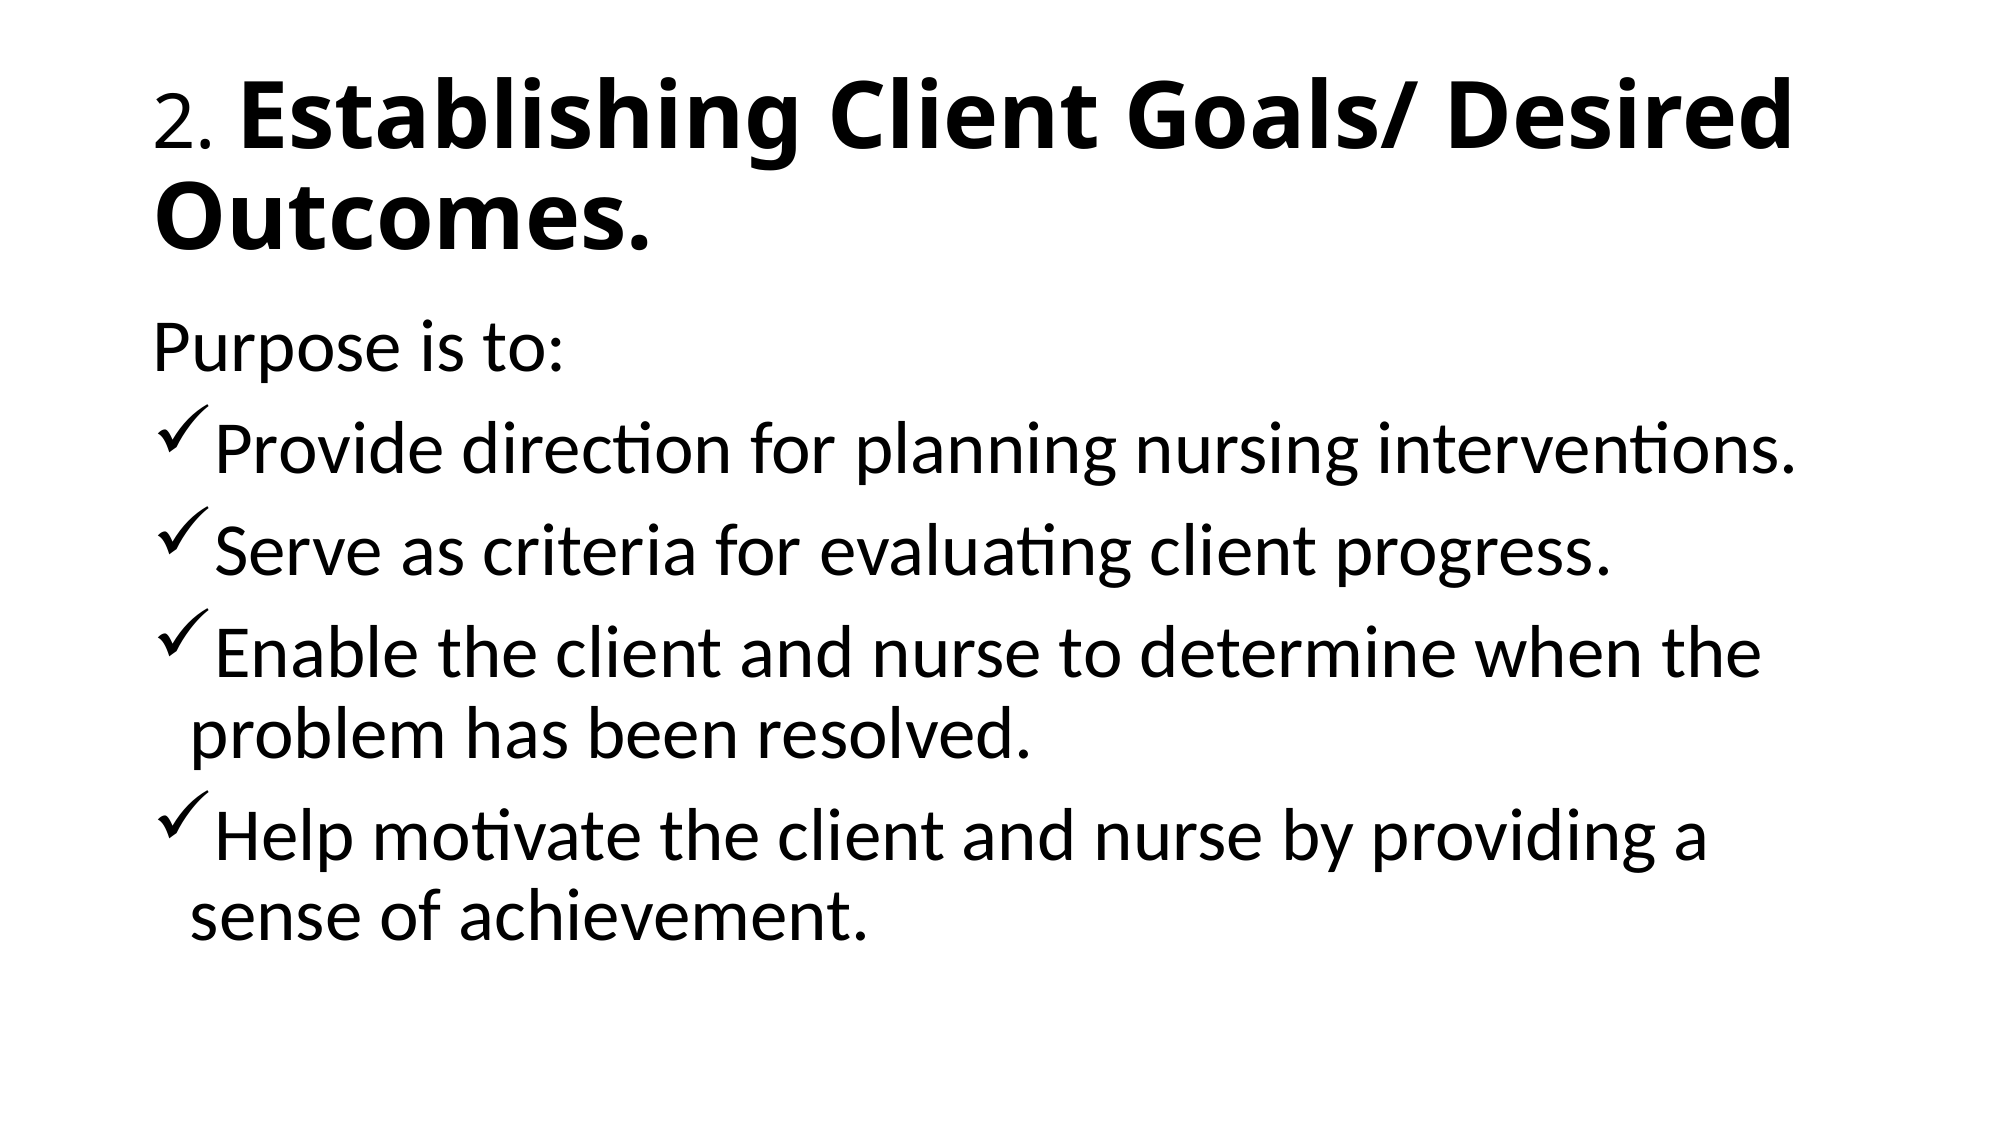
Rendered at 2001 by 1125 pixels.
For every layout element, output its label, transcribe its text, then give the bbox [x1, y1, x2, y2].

title 2. Establishing Client Goals/ Desired Outcomes. [137, 59, 1863, 278]
list Purpose is to: Provide direction for planning nursing interventions. Serve as criteria for evaluating client progress. Enable the client and nurse to determine when the problem has been resolved. Help motivate the client and nurse by providing a sense of achievement. [137, 299, 1863, 1014]
